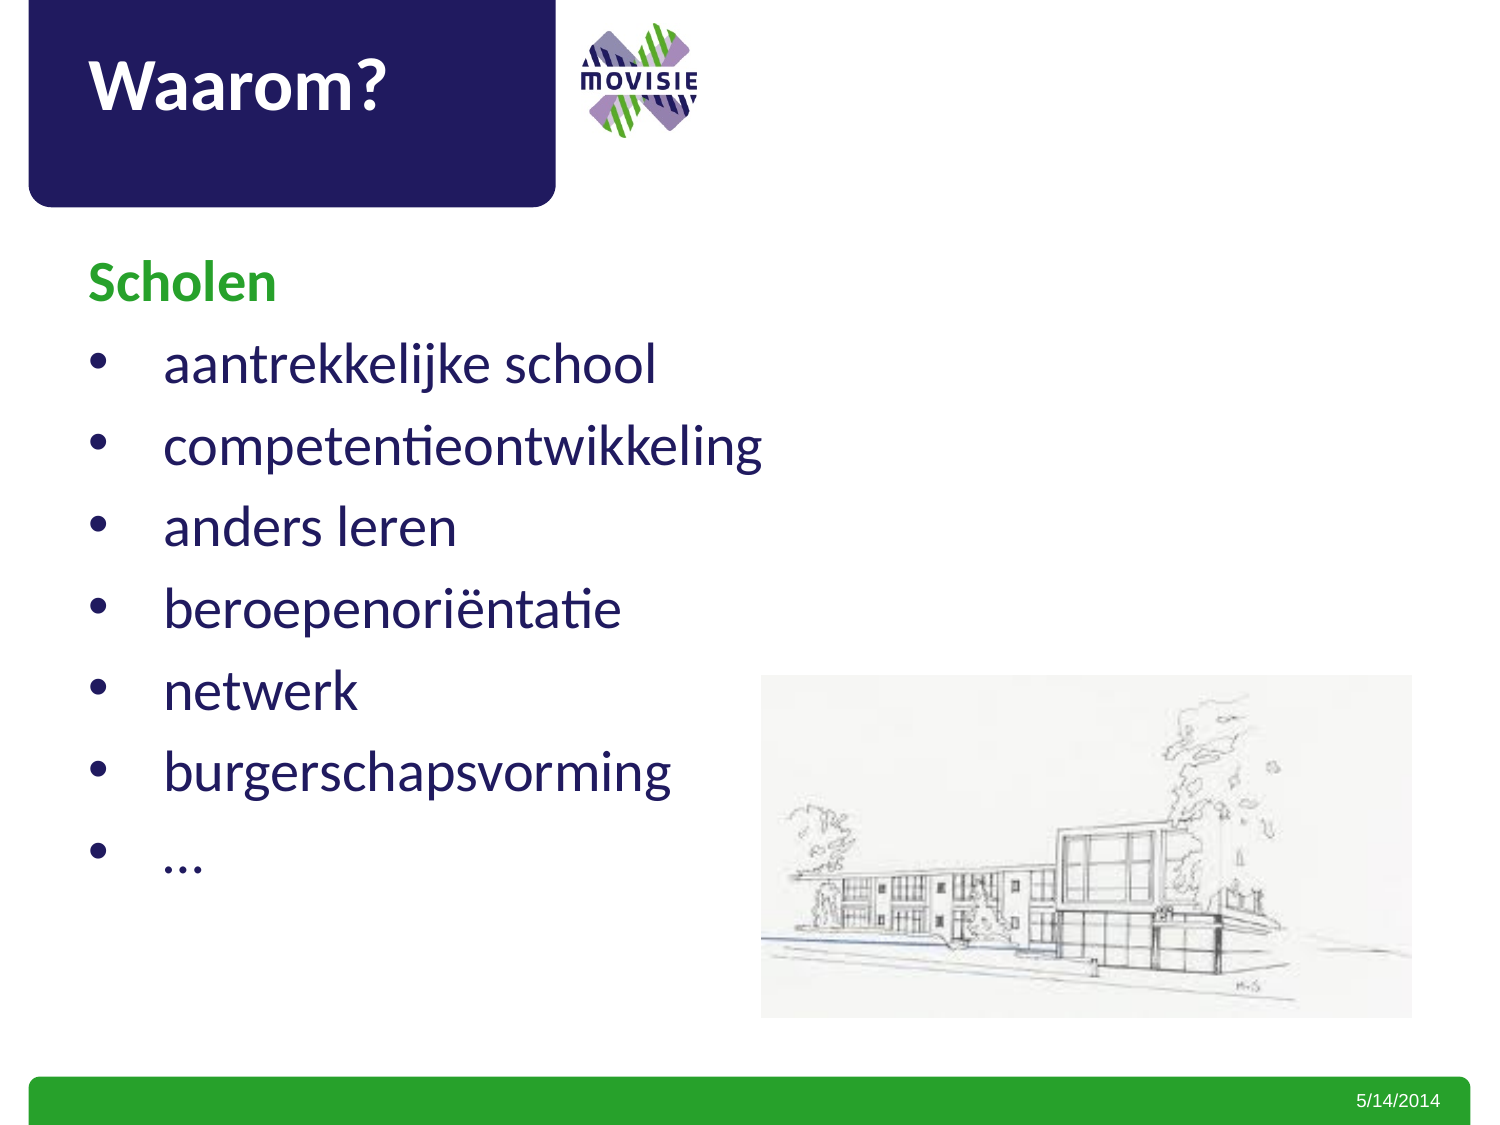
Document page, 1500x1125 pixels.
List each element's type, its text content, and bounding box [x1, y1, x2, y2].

picture [581, 95, 697, 138]
list Scholen aantrekkelijke school competentieontwikkeling anders leren beroepenoriëntatie netwerk burgerschapsvorming … [88, 243, 1441, 1050]
picture [581, 23, 697, 34]
title Waarom? [88, 34, 1276, 95]
picture [761, 675, 1412, 1019]
